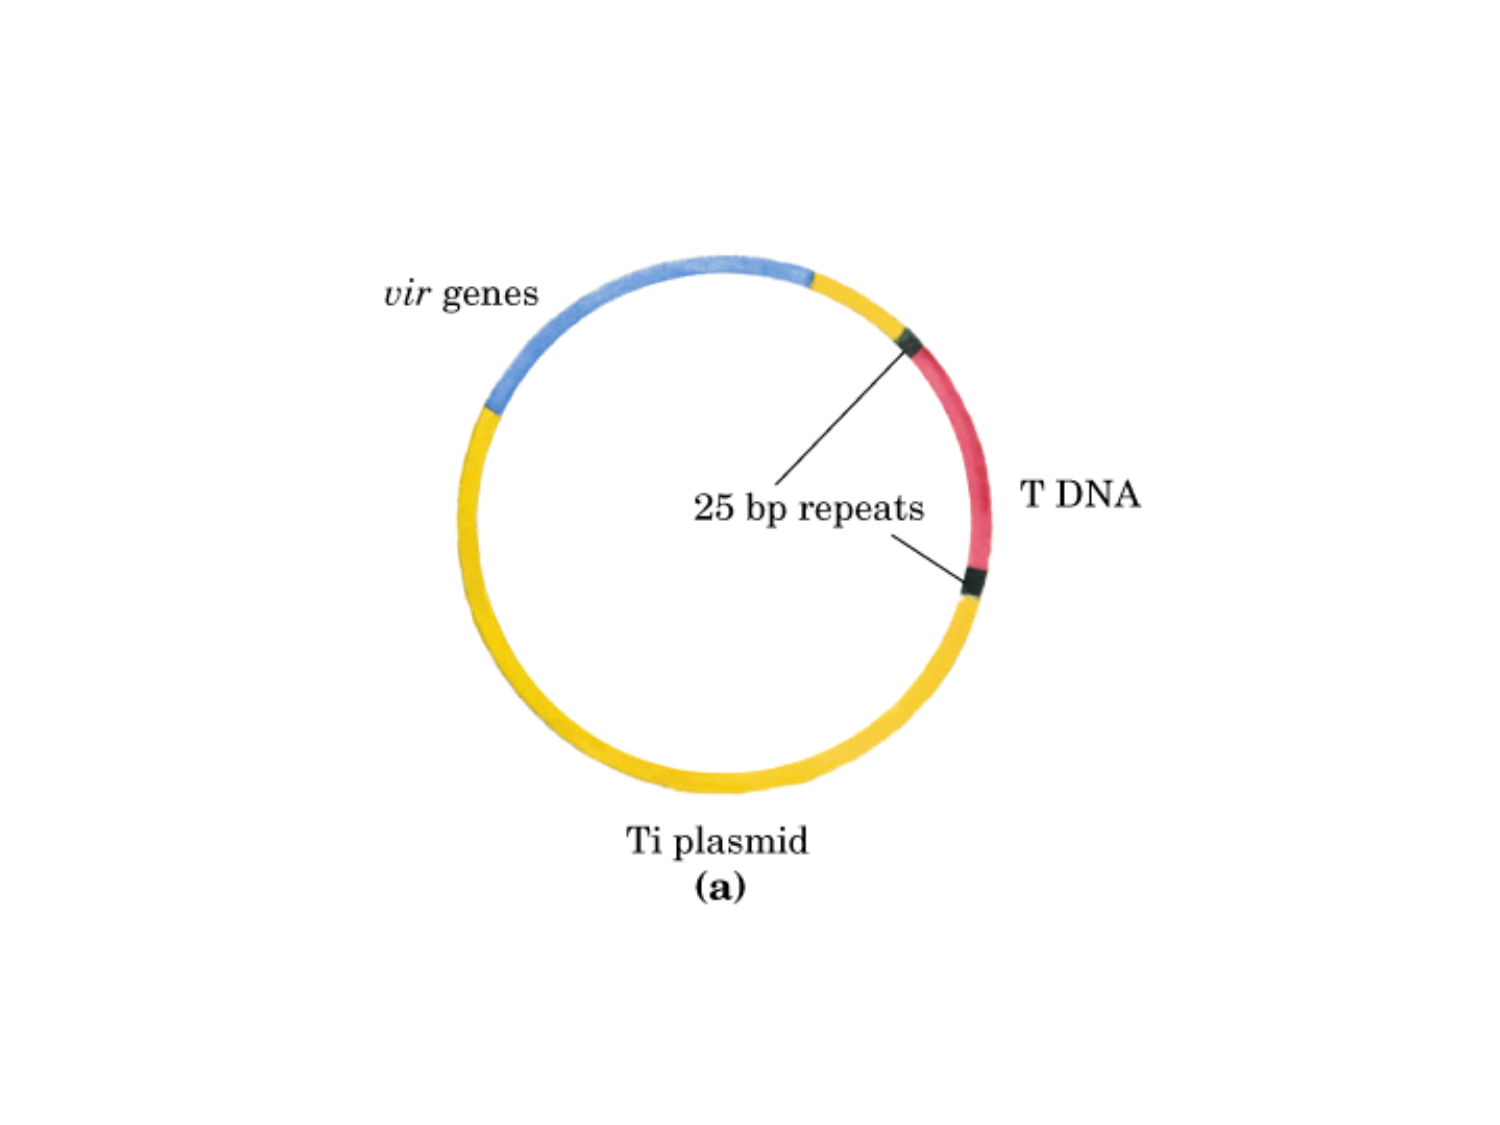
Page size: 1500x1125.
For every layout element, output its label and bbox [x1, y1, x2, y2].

picture [333, 187, 1167, 938]
